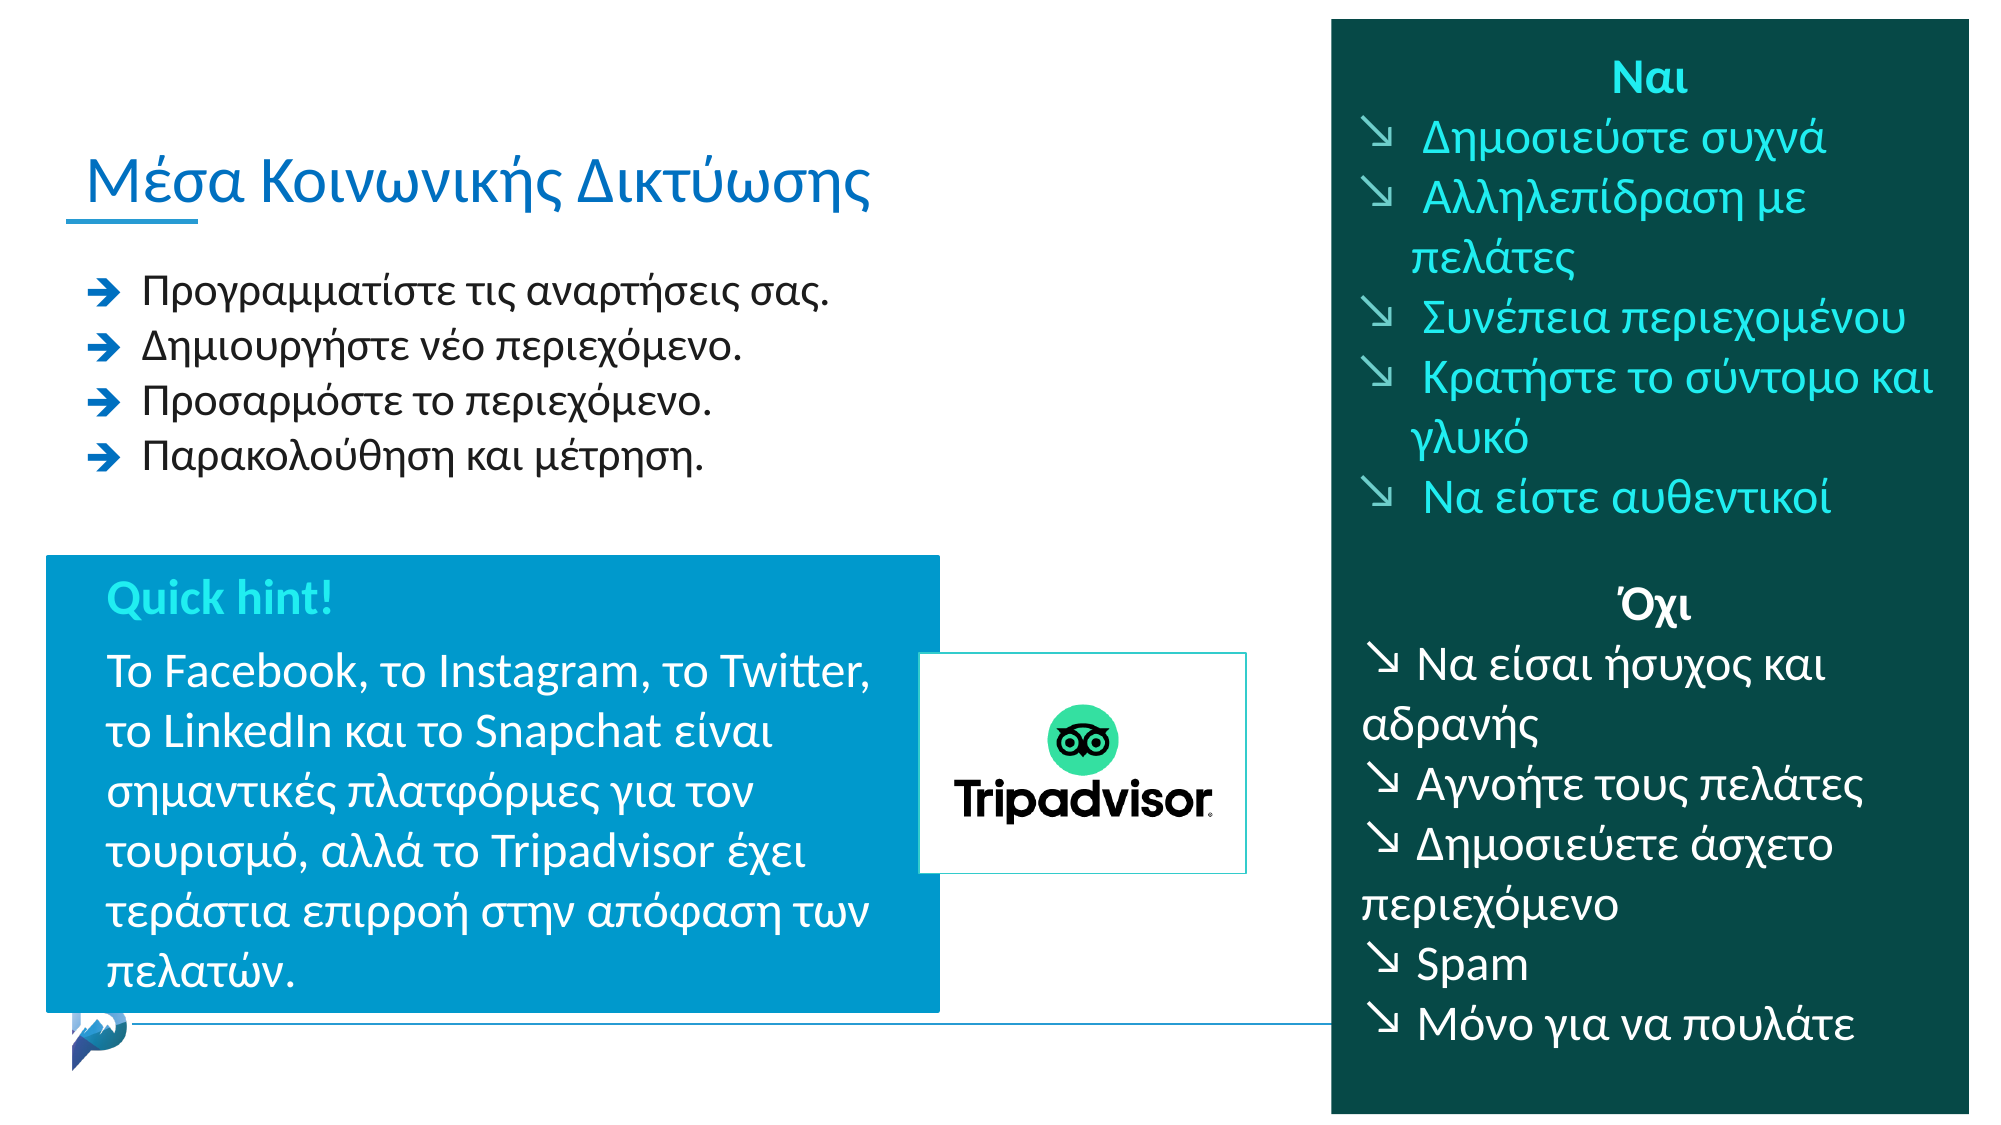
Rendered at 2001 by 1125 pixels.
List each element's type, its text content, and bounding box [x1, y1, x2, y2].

text_box Προγραμματίστε τις αναρτήσεις σας. Δημιουργήστε νέο περιεχόμενο. Προσαρμόστε το περιεχόμενο. Παρακολούθηση και μέτρηση. [70, 252, 857, 488]
text_box [1331, 19, 1969, 1115]
text_box Quick hint! Το Facebook, το Instagram, το Twitter, το LinkedIn και το Snapchat είναι σημαντικές πλατφόρμες για τον τουρισμό, αλλά το Tripadvisor έχει τεράστια επιρροή στην απόφαση των πελατών. [47, 557, 939, 1011]
text_box Όχι Να είσαι ήσυχος και αδρανής Αγνοήτε τους πελάτες Δημοσιεύετε άσχετο περιεχόμενο Spam Μόνο για να πουλάτε [1346, 562, 1967, 1058]
picture [919, 653, 1246, 873]
text_box Ναι Δημοσιεύστε συχνά Αλληλεπίδραση με πελάτες Συνέπεια περιεχομένου Κρατήστε το σύντομο και γλυκό Να είστε αυθεντικοί [1340, 36, 1961, 532]
picture [67, 1014, 132, 1071]
text_box Μέσα Κοινωνικής Δικτύωσης [70, 137, 1036, 253]
